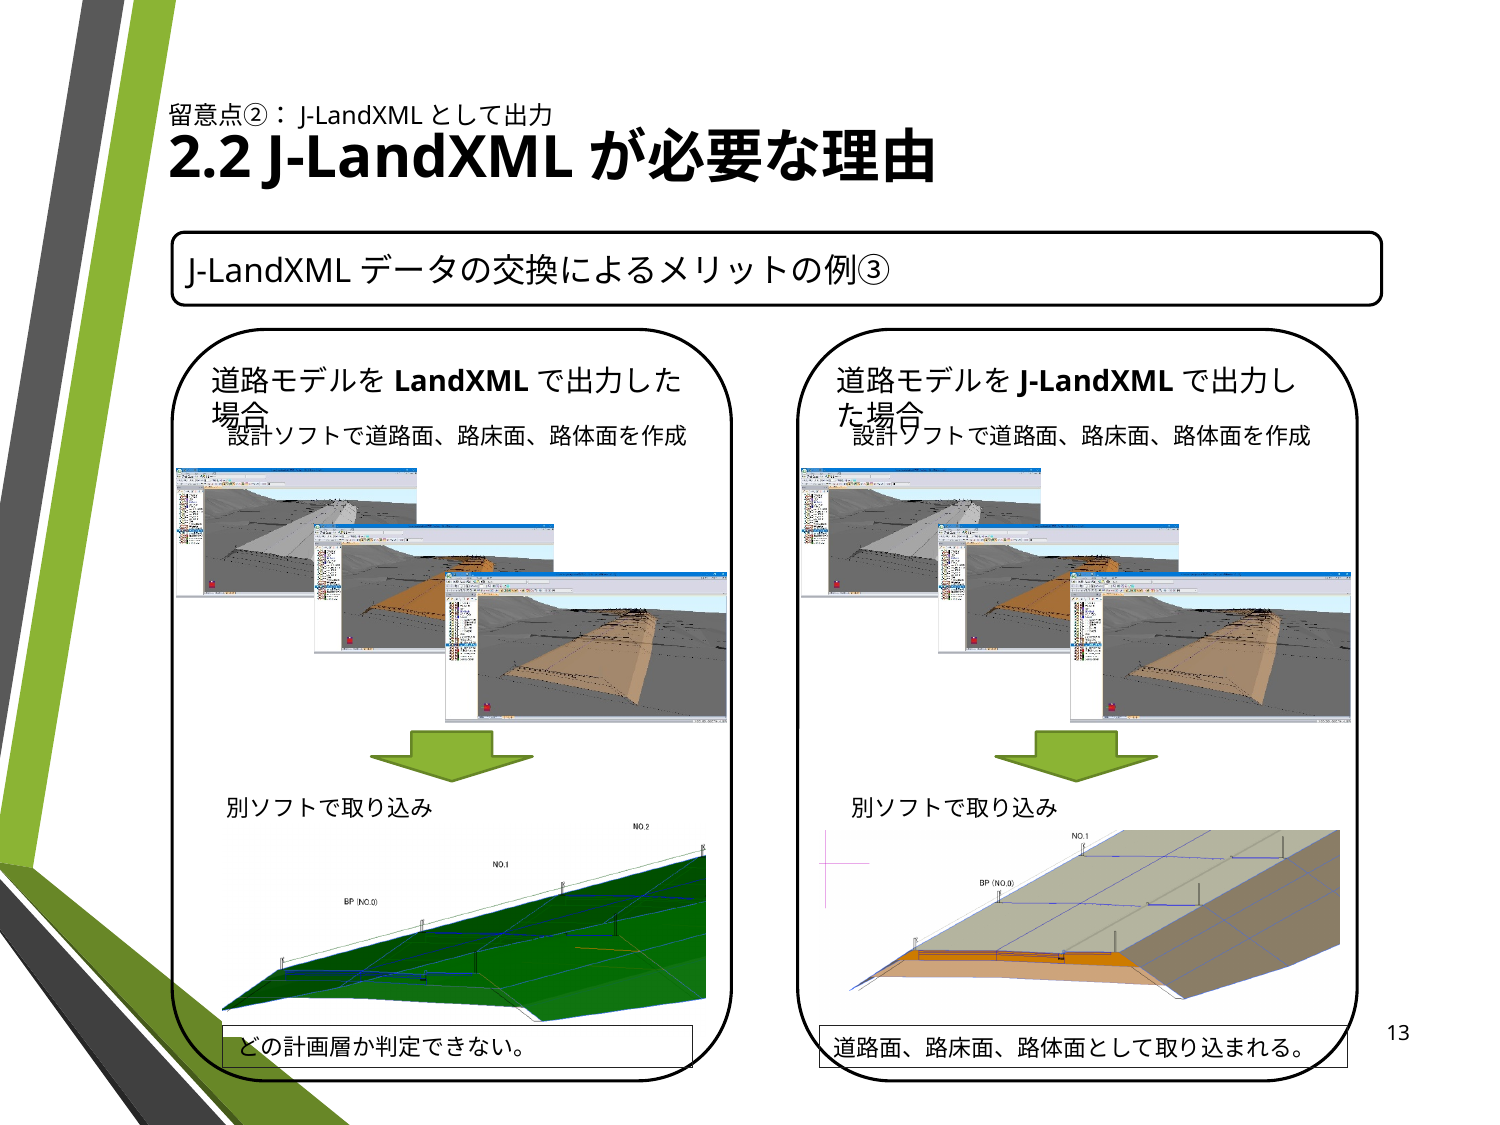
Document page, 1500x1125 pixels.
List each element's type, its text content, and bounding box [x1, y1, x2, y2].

slide_number 13 [1357, 1003, 1425, 1064]
text_box どの計画層か判定できない。 [222, 1037, 693, 1068]
text_box 道路面、路床面、路体面として取り込まれる。 [819, 1025, 1348, 1068]
text_box 道路モデルをJ-LandXMLで出力した場合 [843, 1068, 1312, 1081]
picture [222, 823, 706, 1037]
text_box 道路モデルをJ-LandXMLで出力した場合 [797, 329, 1358, 1048]
text_box 別ソフトで取り込み [836, 786, 1074, 829]
text_box 別ソフトで取り込み [211, 786, 449, 829]
text_box J-LandXMLデータの交換によるメリットの例③ [172, 232, 1382, 306]
text_box 設計ソフトで道路面、路床面、路体面を作成 [212, 414, 703, 457]
text_box [369, 730, 534, 783]
picture [800, 468, 1351, 724]
picture [176, 468, 727, 724]
picture [818, 830, 1340, 1023]
text_box 道路モデルをLandXMLで出力した場合 [172, 329, 732, 1081]
text_box [994, 730, 1159, 783]
text_box 設計ソフトで道路面、路床面、路体面を作成 [837, 414, 1327, 457]
text_box 留意点②：J-LandXMLとして出力 2.2 J-LandXMLが必要な理由 [153, 61, 1475, 227]
